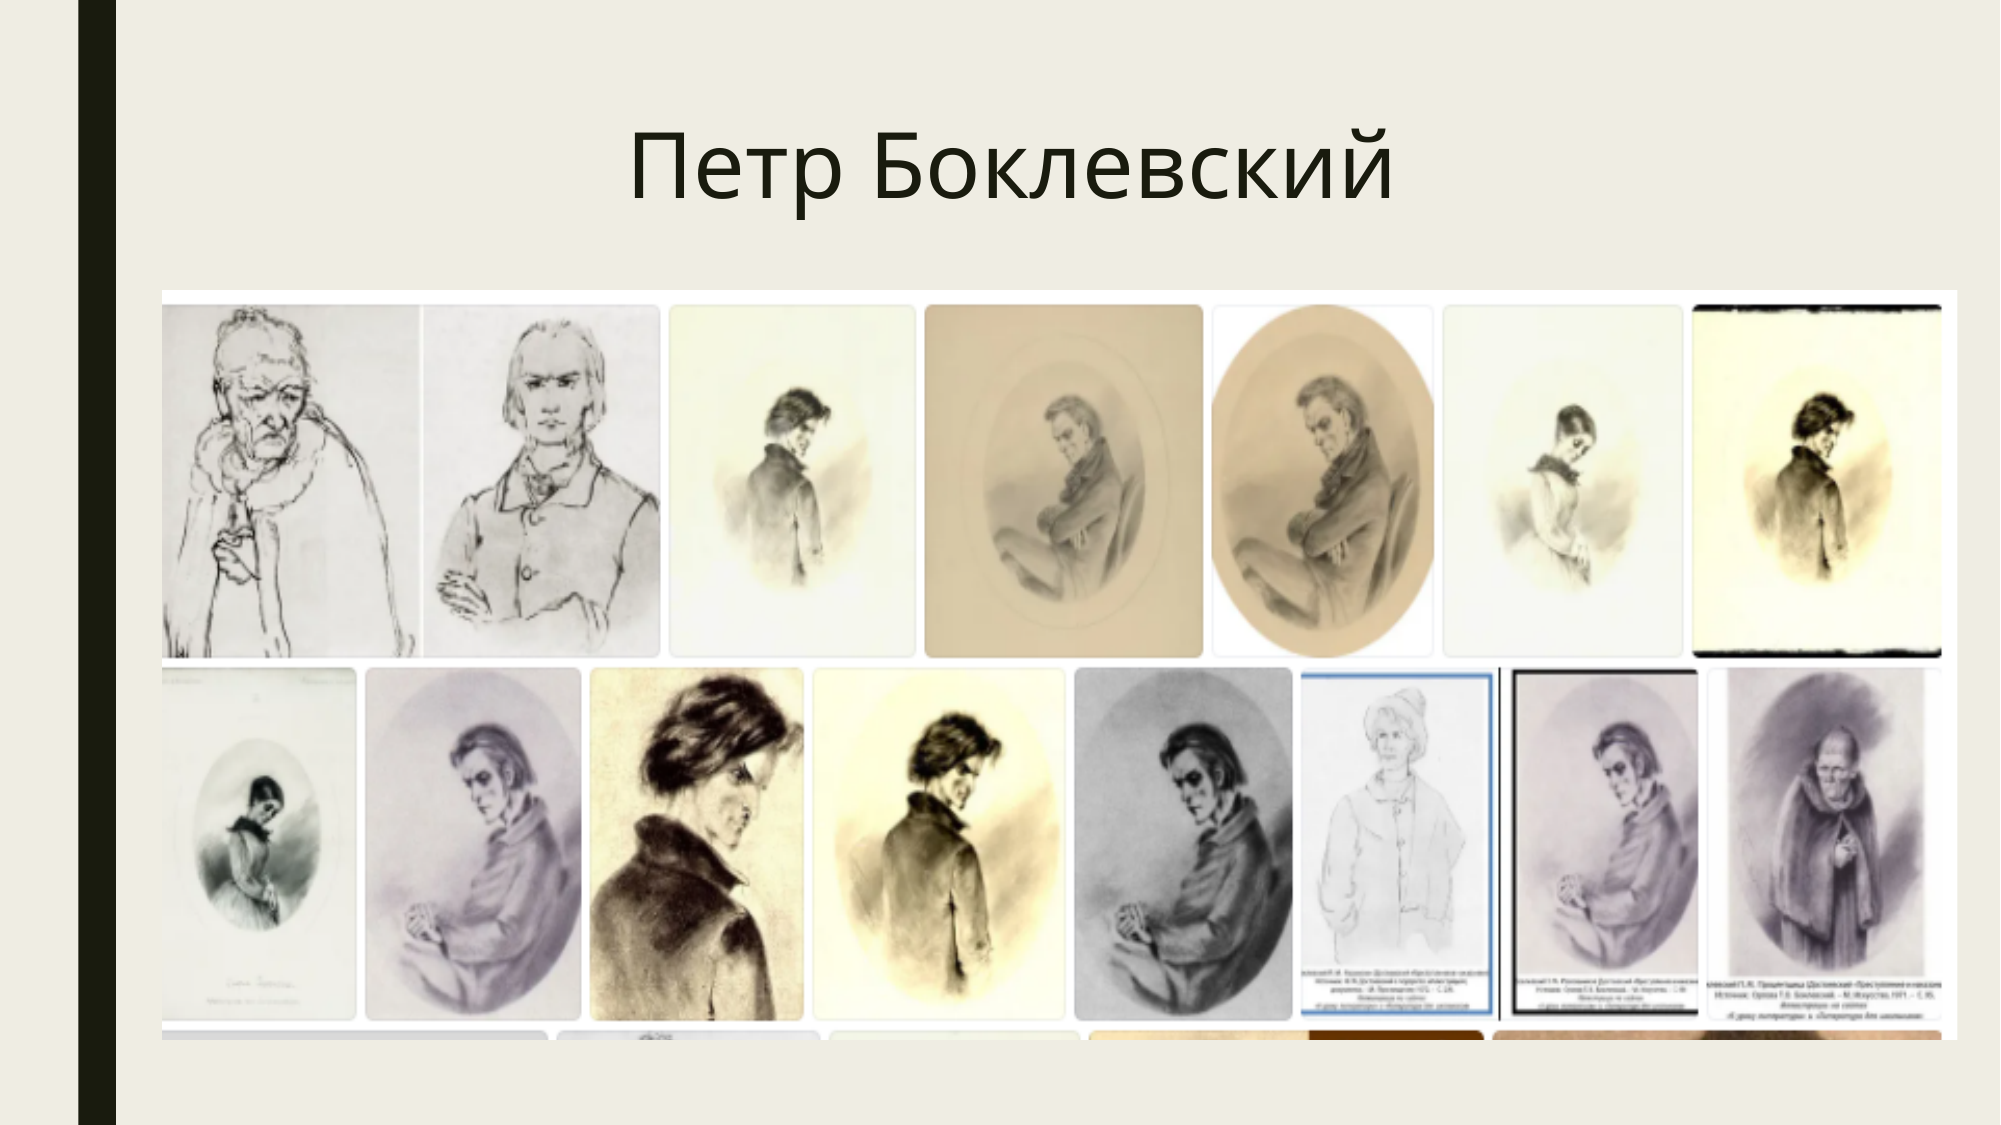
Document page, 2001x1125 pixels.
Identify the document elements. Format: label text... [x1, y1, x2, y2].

picture [162, 290, 1958, 1040]
title Петр Боклевский [225, 112, 1800, 290]
